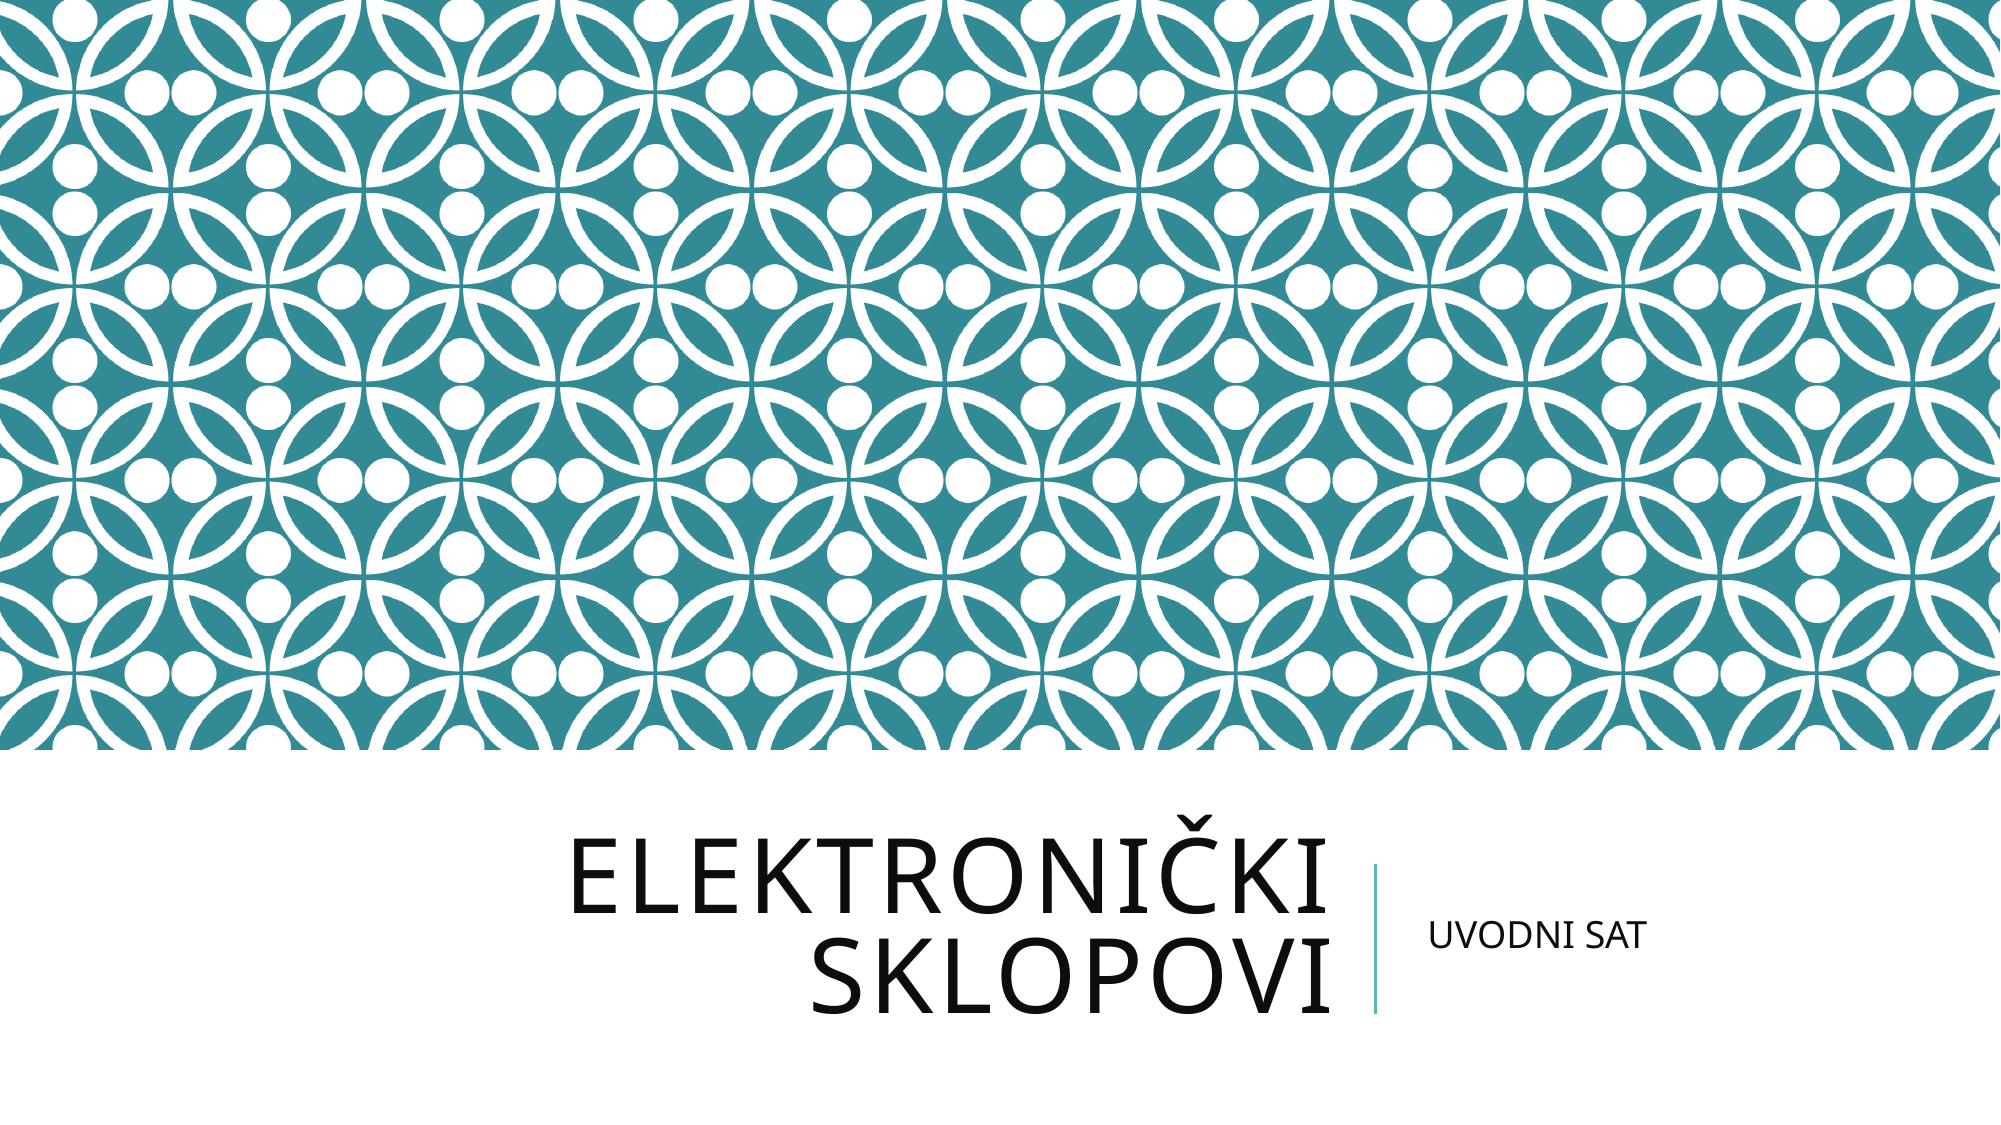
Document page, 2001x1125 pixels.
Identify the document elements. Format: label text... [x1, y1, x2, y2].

subtitle UVODNI SAT [1412, 813, 1938, 1054]
title ELEKTRONIČKI SKLOPOVI [75, 813, 1350, 1054]
